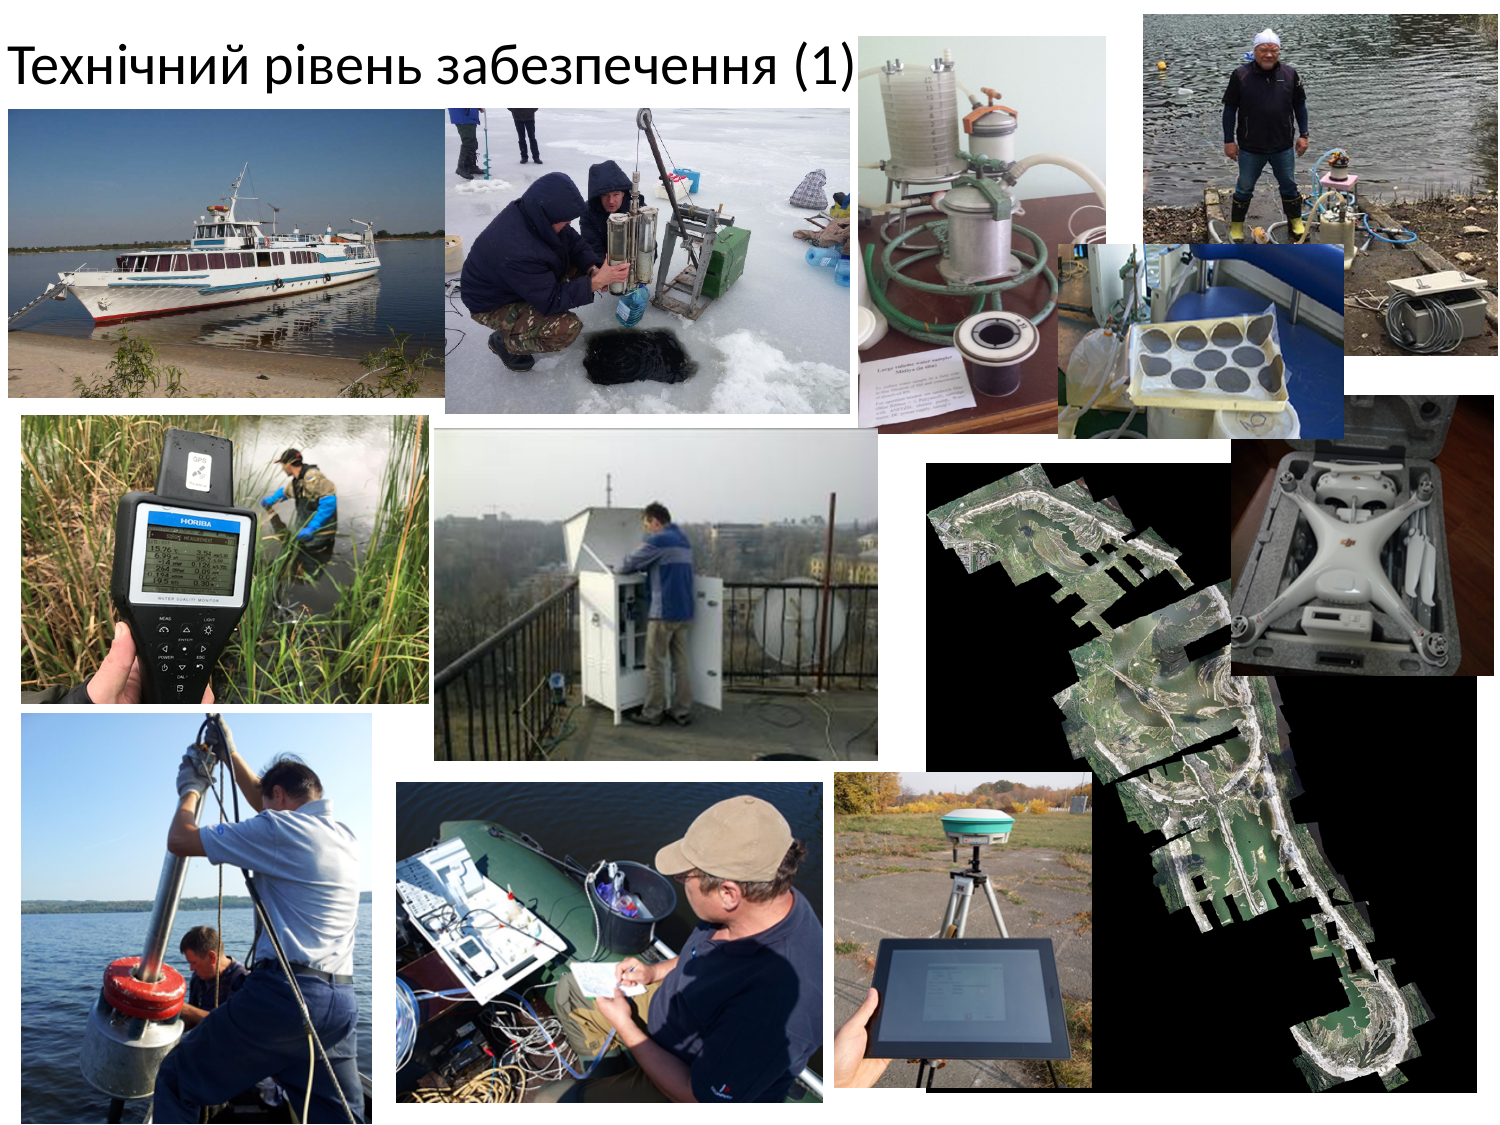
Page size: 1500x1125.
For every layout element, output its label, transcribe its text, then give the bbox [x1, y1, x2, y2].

text_box Технічний рівень забезпечення (1) [0, 2, 1350, 105]
picture [395, 782, 824, 1103]
picture [433, 14, 1499, 1093]
picture [7, 108, 850, 415]
picture [21, 713, 372, 1124]
picture [21, 415, 430, 704]
